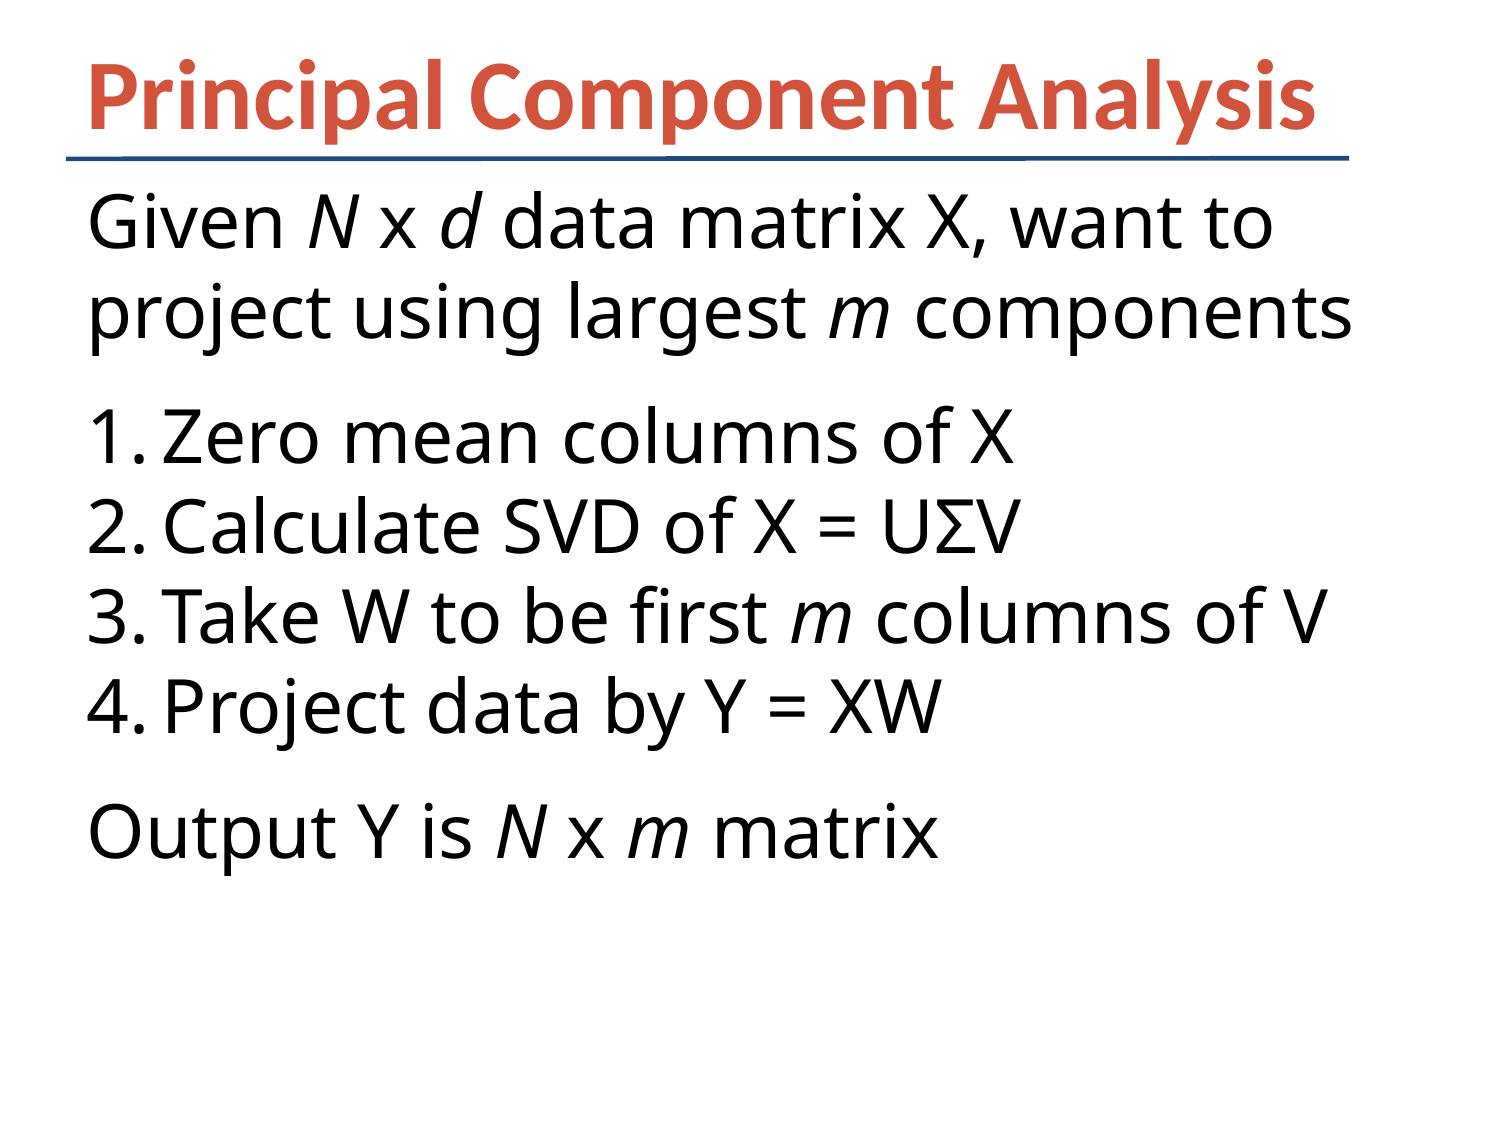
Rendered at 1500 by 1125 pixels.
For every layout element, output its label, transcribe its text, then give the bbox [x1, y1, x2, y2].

text_box Given N x d data matrix X, want to project using largest m components Zero mean columns of X Calculate SVD of X = UΣV Take W to be first m columns of V Project data by Y = XW Output Y is N x m matrix [71, 158, 1395, 1057]
text_box Principal Component Analysis [71, 14, 1355, 158]
